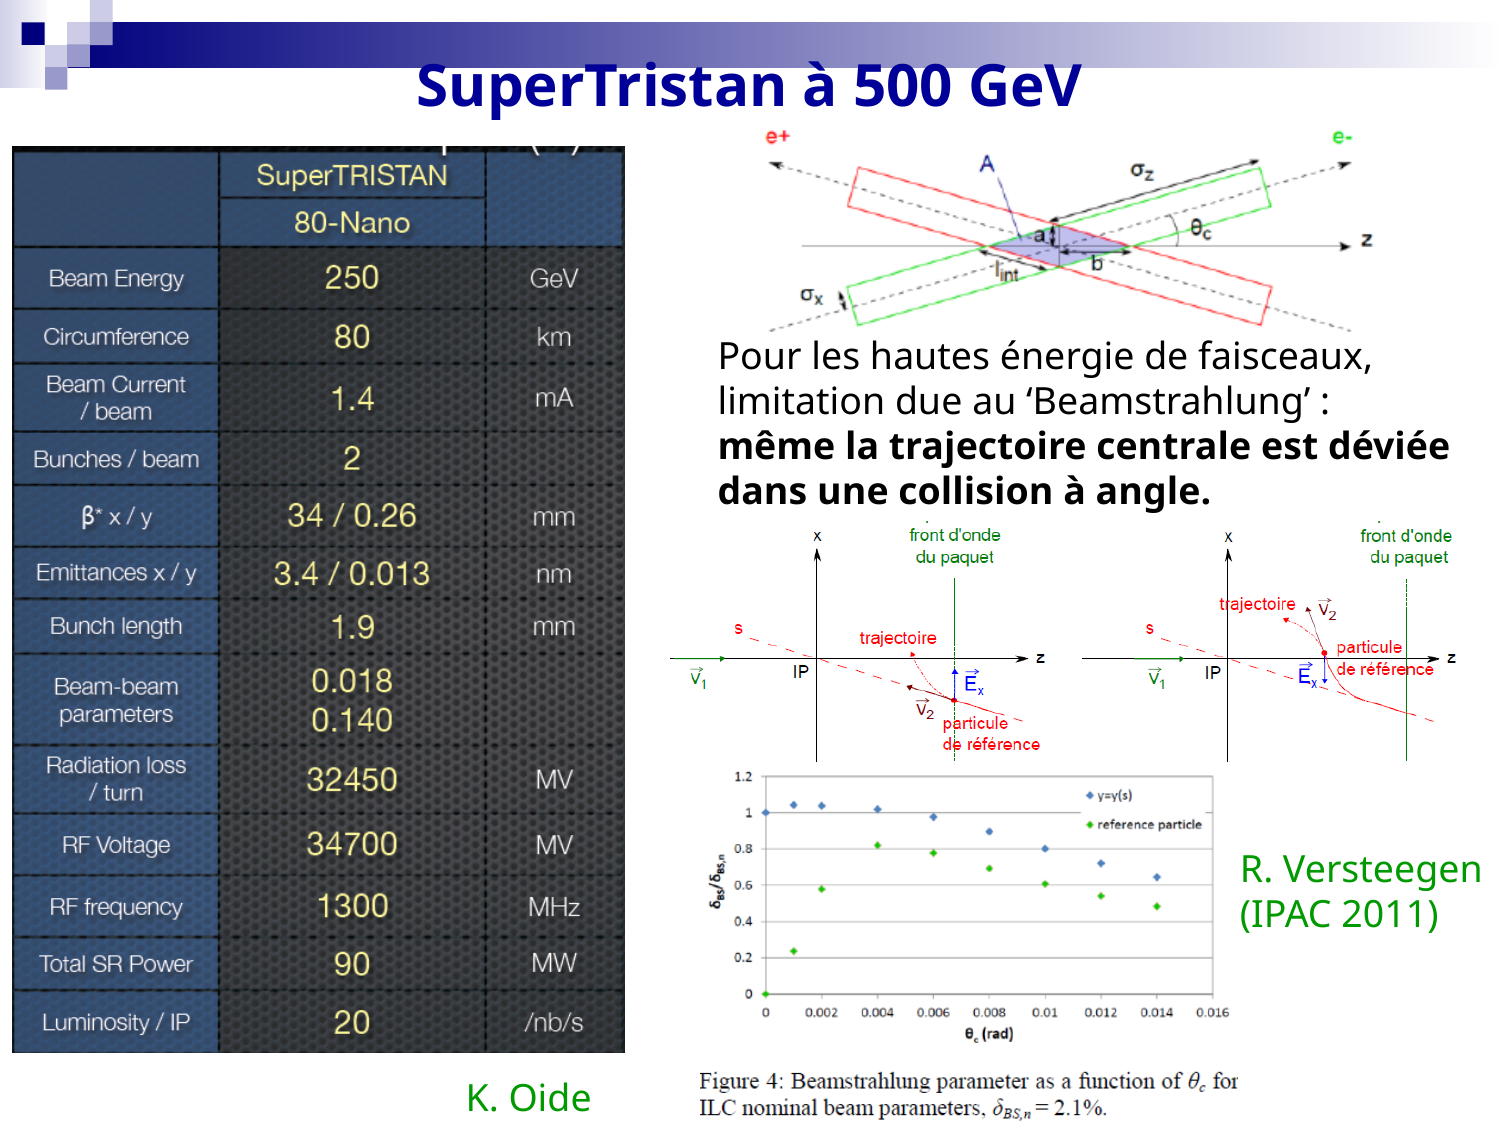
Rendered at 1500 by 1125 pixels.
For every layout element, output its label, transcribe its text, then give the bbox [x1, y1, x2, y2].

picture [669, 521, 1462, 1123]
picture [12, 146, 625, 1053]
text_box Pour les hautes énergie de faisceaux, limitation due au ‘Beamstrahlung’ : même la trajectoire centrale est déviée dans une collision à angle. [702, 324, 1480, 520]
text_box R. Versteegen (IPAC 2011) [1242, 837, 1498, 943]
text_box SuperTristan à 500 GeV [0, 18, 1500, 147]
text_box K. Oide [450, 1066, 607, 1125]
picture [752, 112, 1378, 357]
